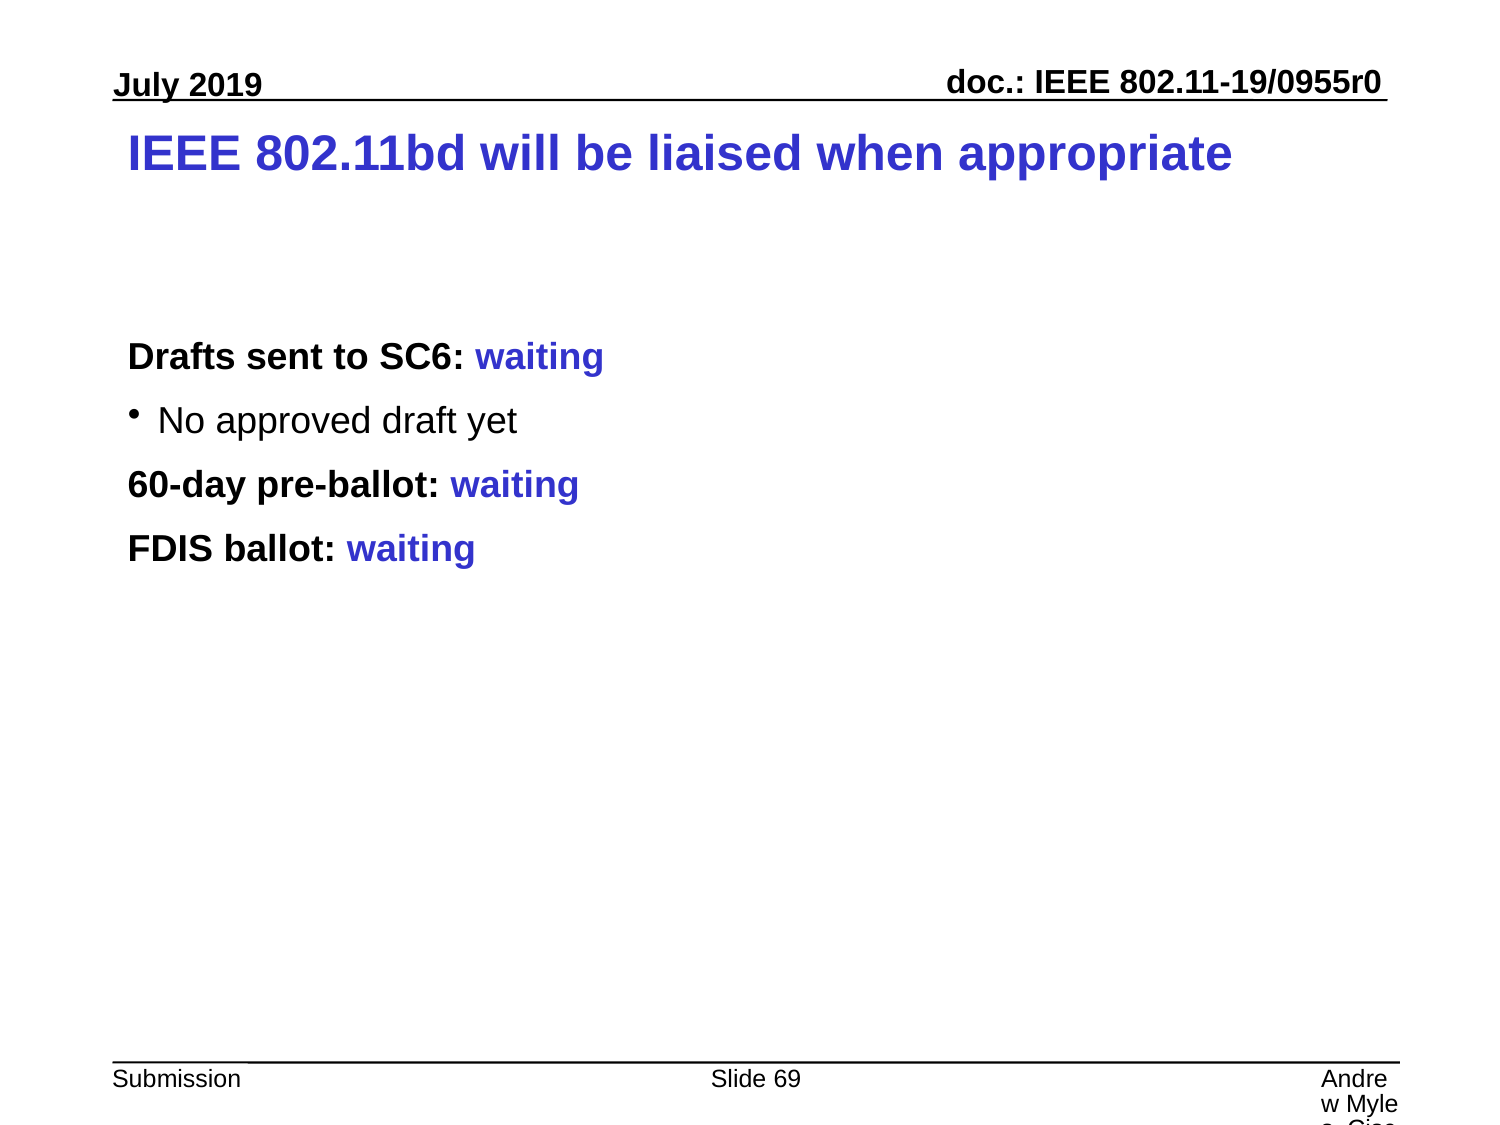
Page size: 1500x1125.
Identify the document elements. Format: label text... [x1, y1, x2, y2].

slide_number Slide 69 [709, 1061, 803, 1093]
list Drafts sent to SC6: waiting No approved draft yet 60-day pre-ballot: waiting FDIS ballot: waiting [112, 324, 1388, 1000]
footer Andrew Myles, Cisco [1320, 1061, 1402, 1093]
title IEEE 802.11bd will be liaised when appropriate [112, 112, 1388, 288]
